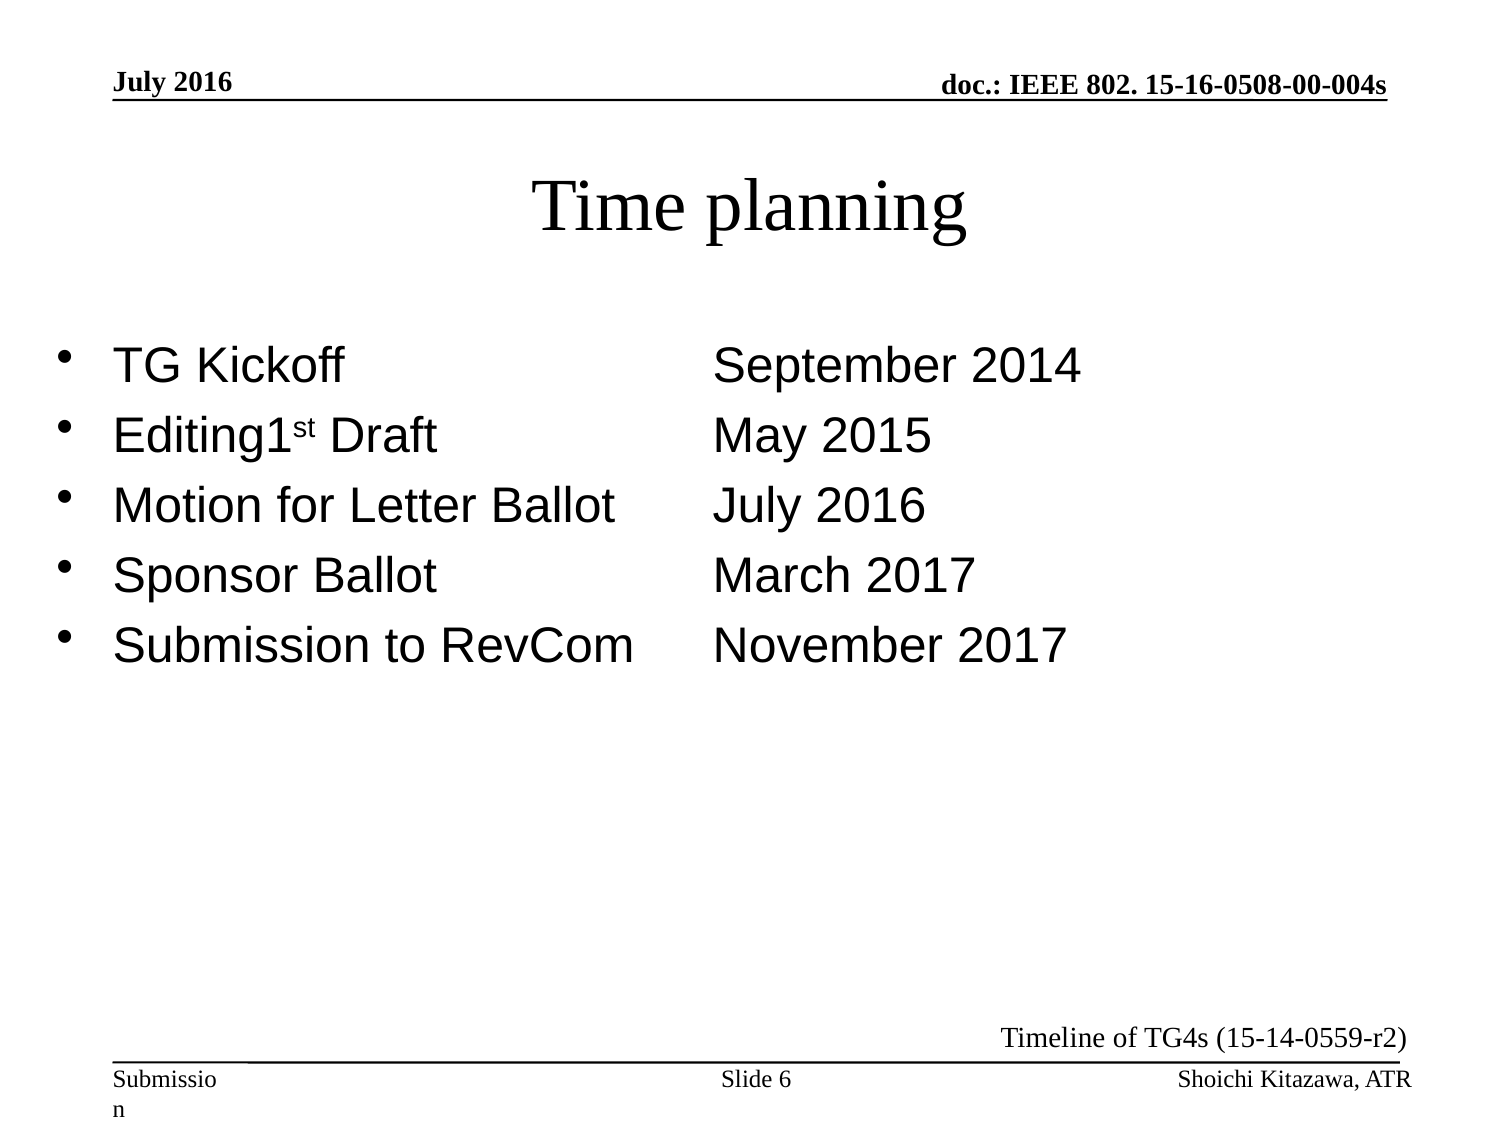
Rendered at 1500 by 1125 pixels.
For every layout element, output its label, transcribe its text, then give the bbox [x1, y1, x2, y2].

title Time planning [112, 112, 1388, 288]
text_box Timeline of TG4s (15-14-0559-r2) [985, 1011, 1423, 1061]
slide_number Slide 6 [712, 1062, 800, 1093]
footer Shoichi Kitazawa, ATR [900, 1062, 1413, 1093]
list TG Kickoff September 2014 Editing1st Draft May 2015 Motion for Letter Ballot July 2016 Sponsor Ballot March 2017 Submission to RevCom November 2017 [41, 324, 1459, 1001]
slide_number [112, 62, 375, 98]
